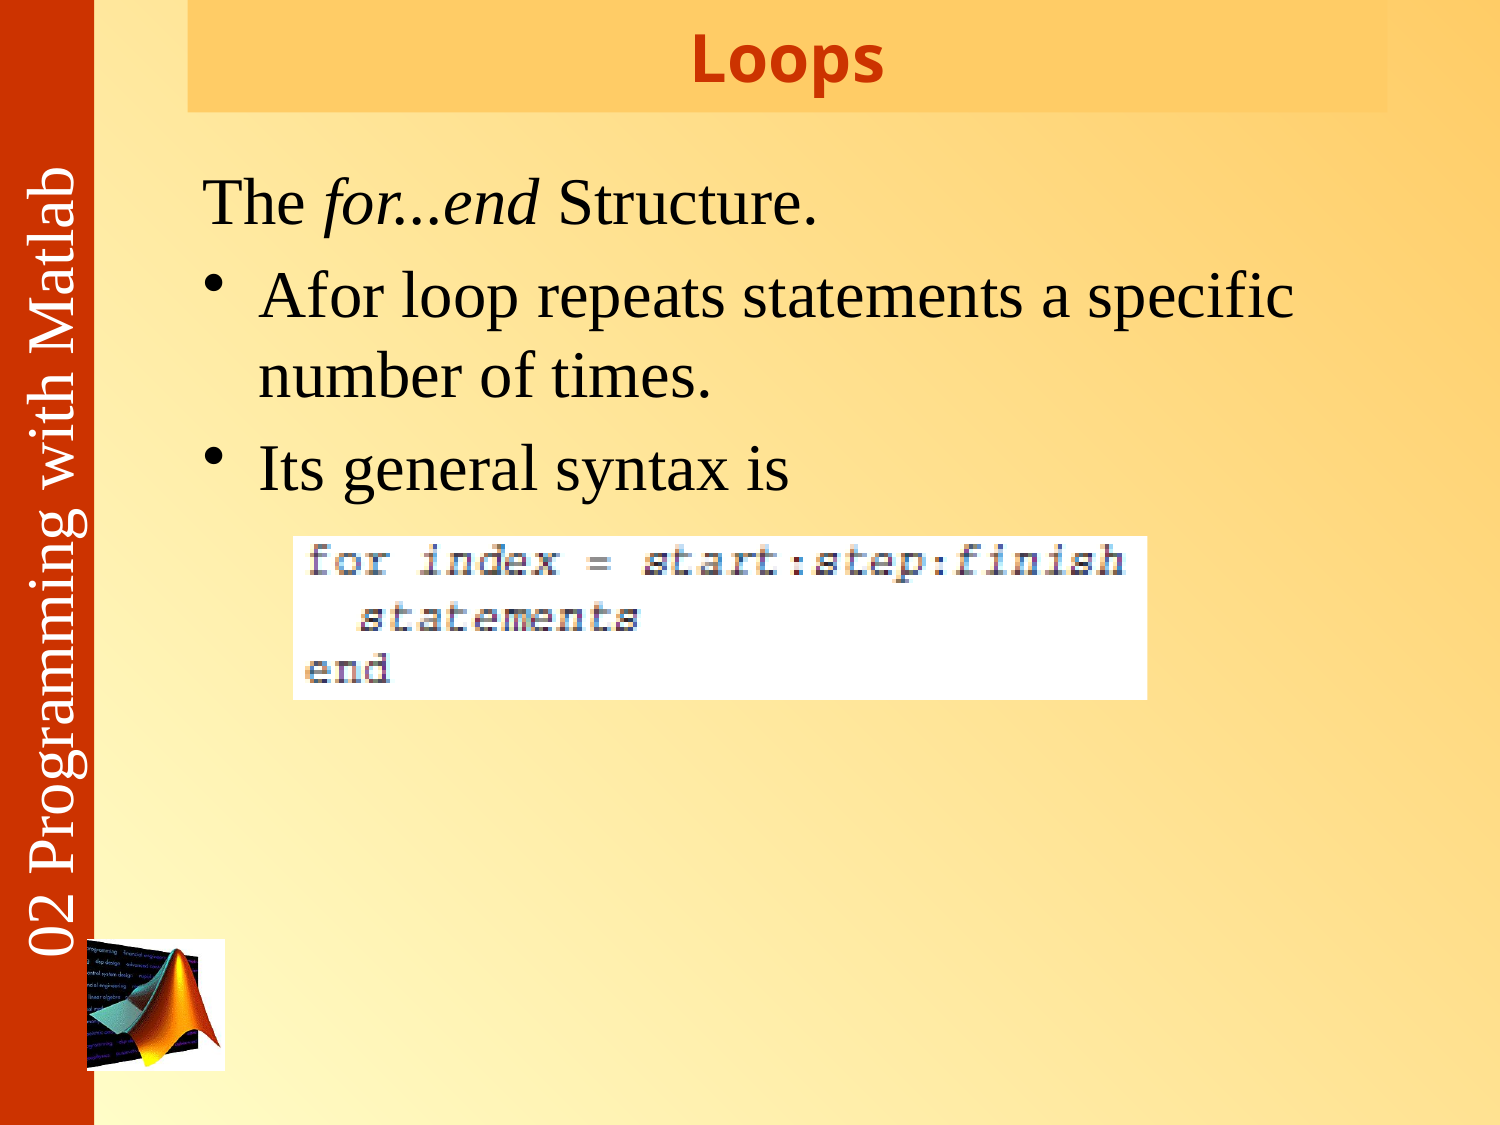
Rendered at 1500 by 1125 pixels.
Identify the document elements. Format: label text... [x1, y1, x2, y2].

picture [87, 939, 225, 1071]
title Loops [187, 0, 1388, 113]
list The for...end Structure. Afor loop repeats statements a specific number of times. Its general syntax is [187, 149, 1388, 988]
picture [292, 536, 1148, 701]
